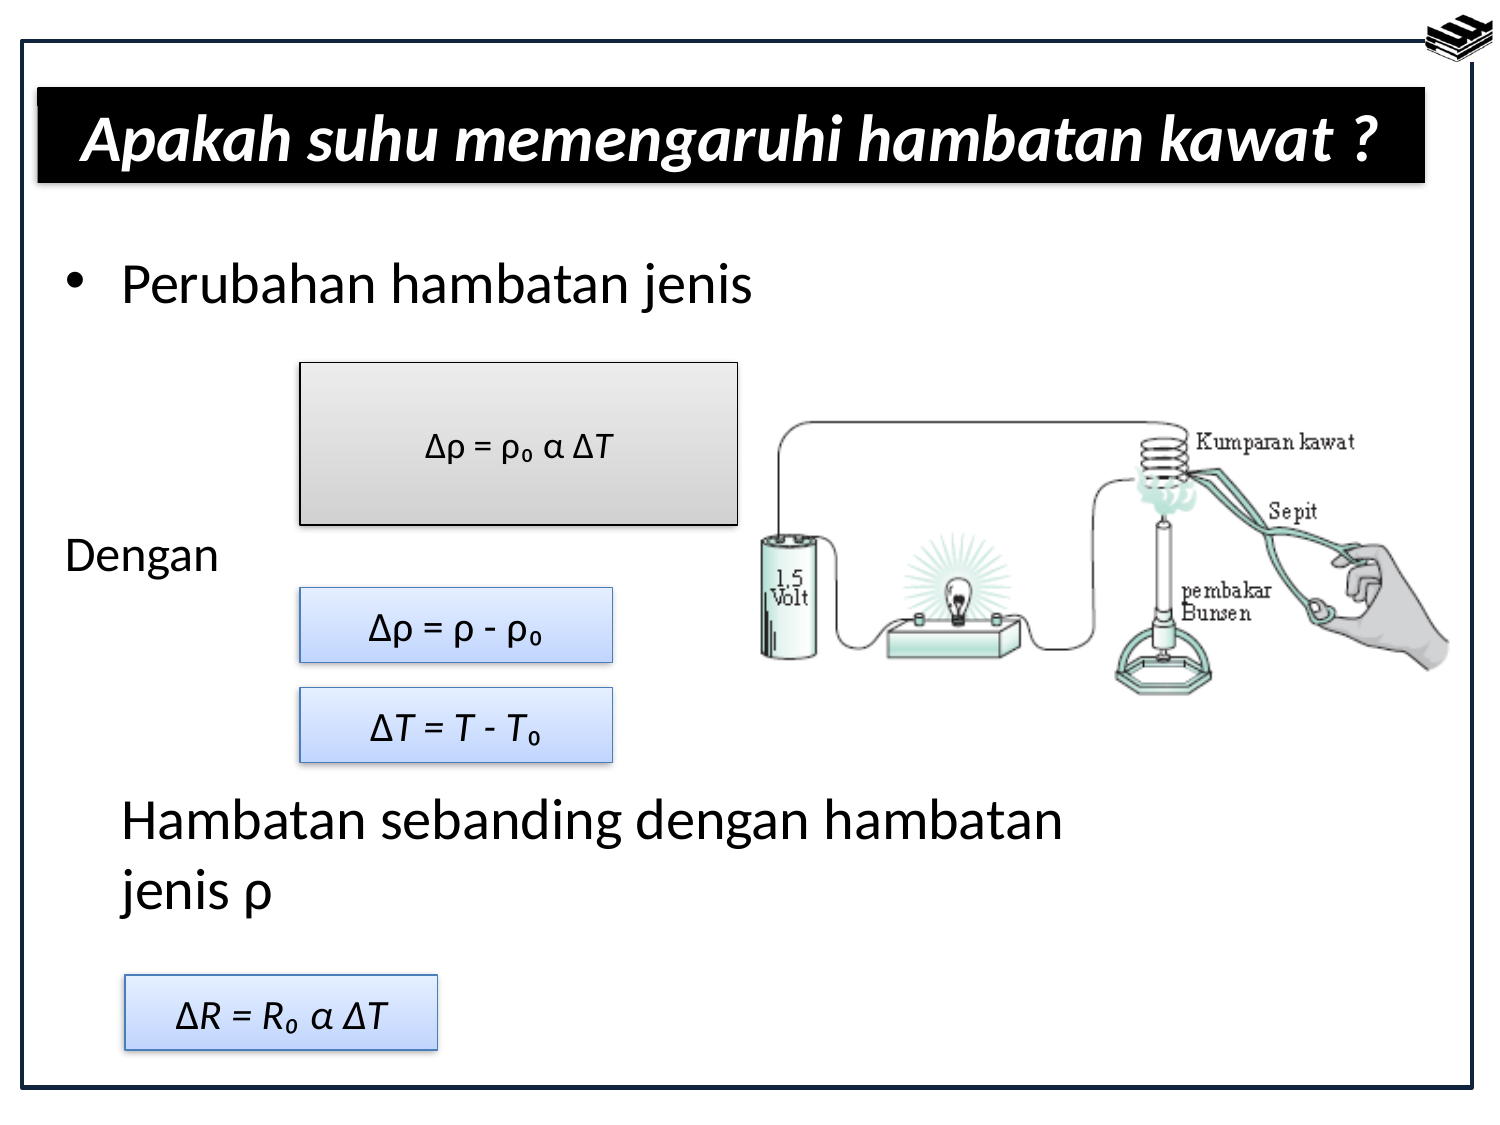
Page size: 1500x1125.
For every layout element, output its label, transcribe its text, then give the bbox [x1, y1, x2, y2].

list Perubahan hambatan jenis Dengan Hambatan sebanding dengan hambatan jenis ρ [50, 237, 1113, 725]
text_box Δρ = ρ₀ α ΔT [299, 362, 738, 526]
text_box Apakah suhu memengaruhi hambatan kawat ? [37, 87, 1425, 183]
text_box ΔR = R₀ α ΔT [124, 974, 438, 1051]
picture [1425, 11, 1493, 62]
picture [749, 399, 1464, 713]
text_box Δρ = ρ - ρ₀ [299, 587, 613, 663]
text_box ΔT = T - T₀ [299, 687, 613, 763]
